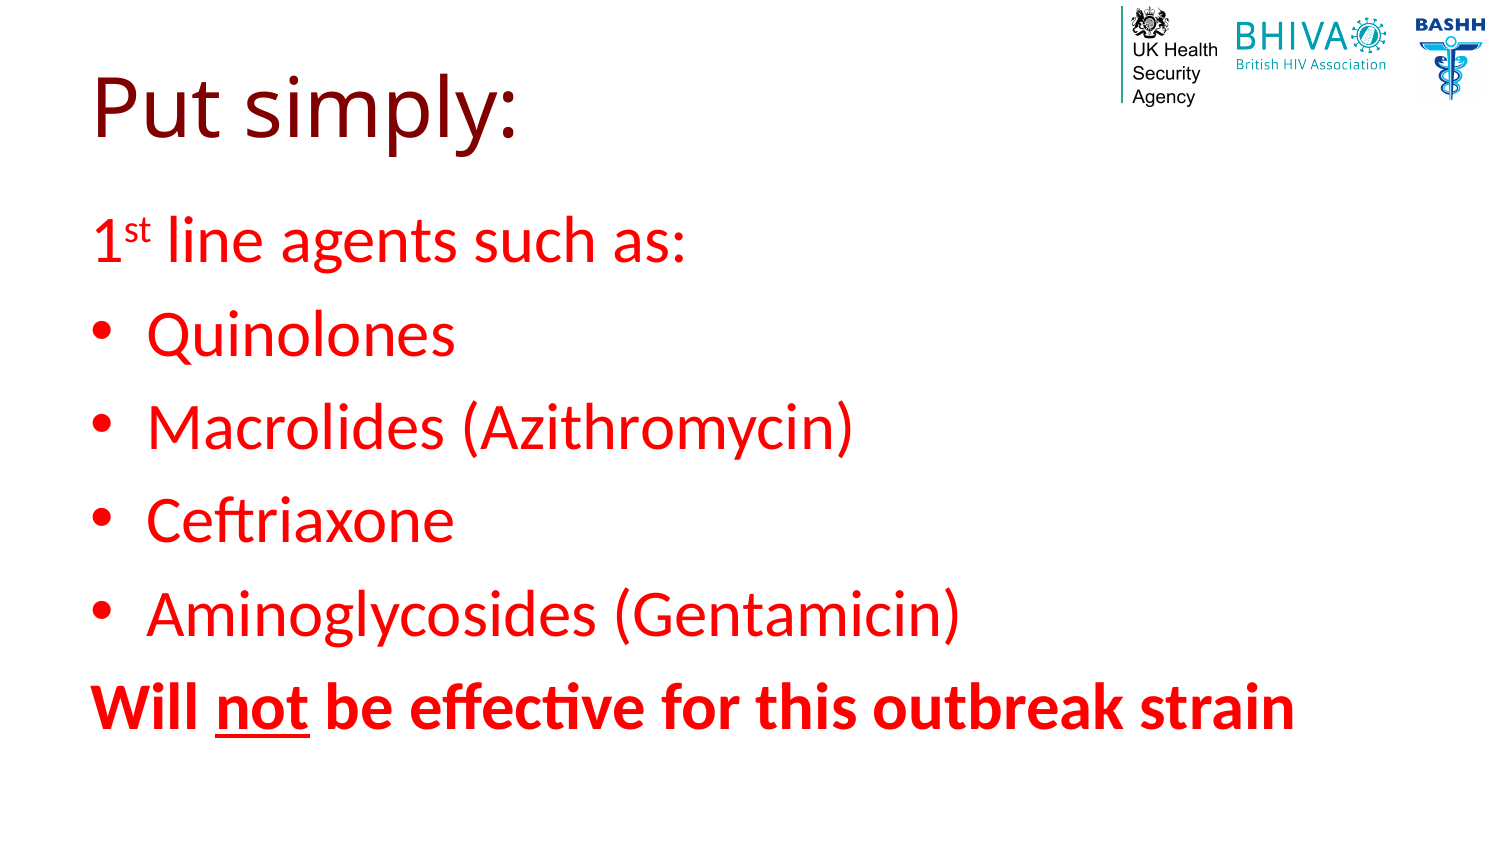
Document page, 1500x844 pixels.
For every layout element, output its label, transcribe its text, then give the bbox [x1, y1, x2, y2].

picture [1416, 18, 1485, 100]
picture [1121, 6, 1217, 33]
picture [1235, 16, 1388, 33]
list 1st line agents such as: Quinolones Macrolides (Azithromycin) Ceftriaxone Aminoglycosides (Gentamicin) Will not be effective for this outbreak strain [75, 188, 1425, 617]
title Put simply: [75, 33, 1425, 175]
